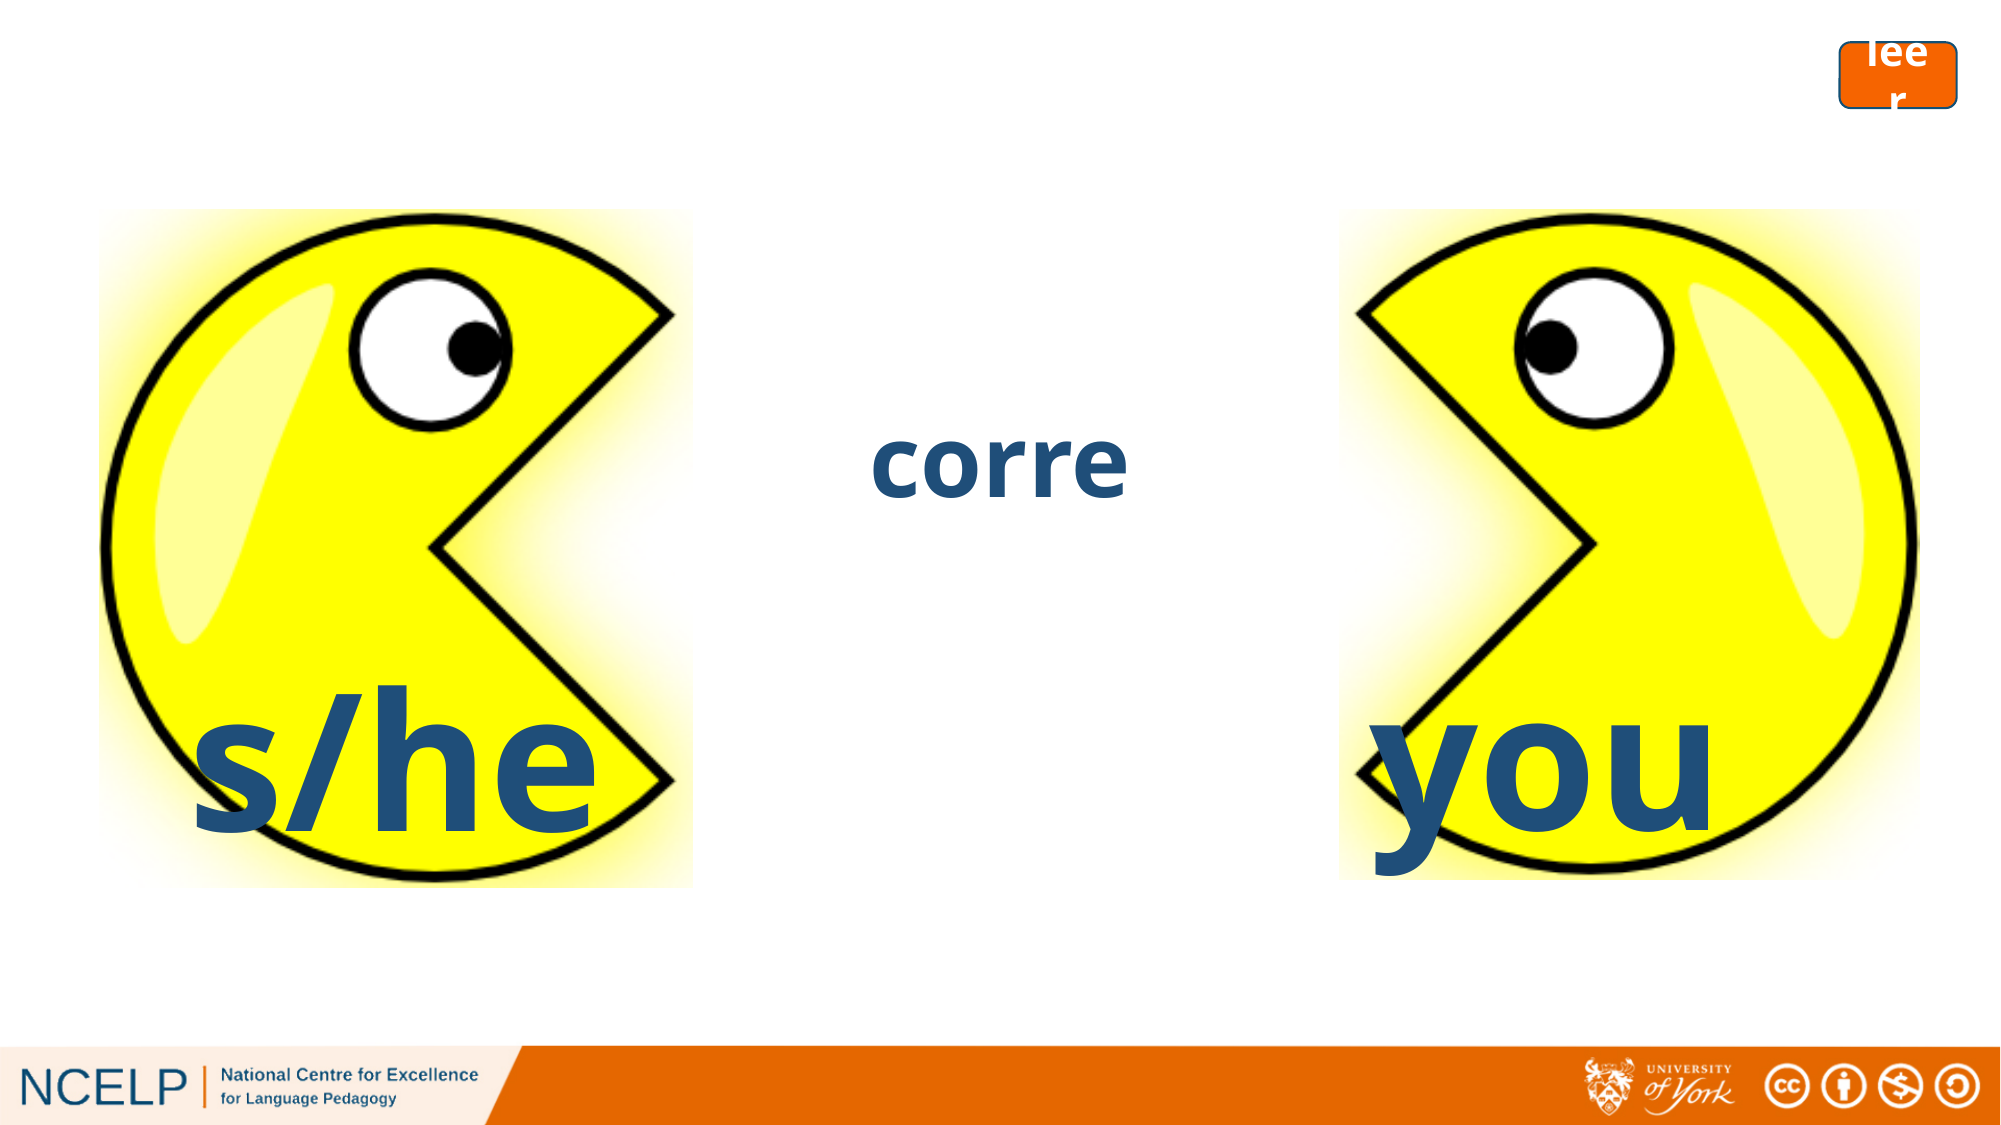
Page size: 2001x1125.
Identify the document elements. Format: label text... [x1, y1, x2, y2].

picture [0, 0, 2001, 1125]
text_box leer [1838, 41, 1958, 110]
text_box corre [854, 390, 1339, 526]
